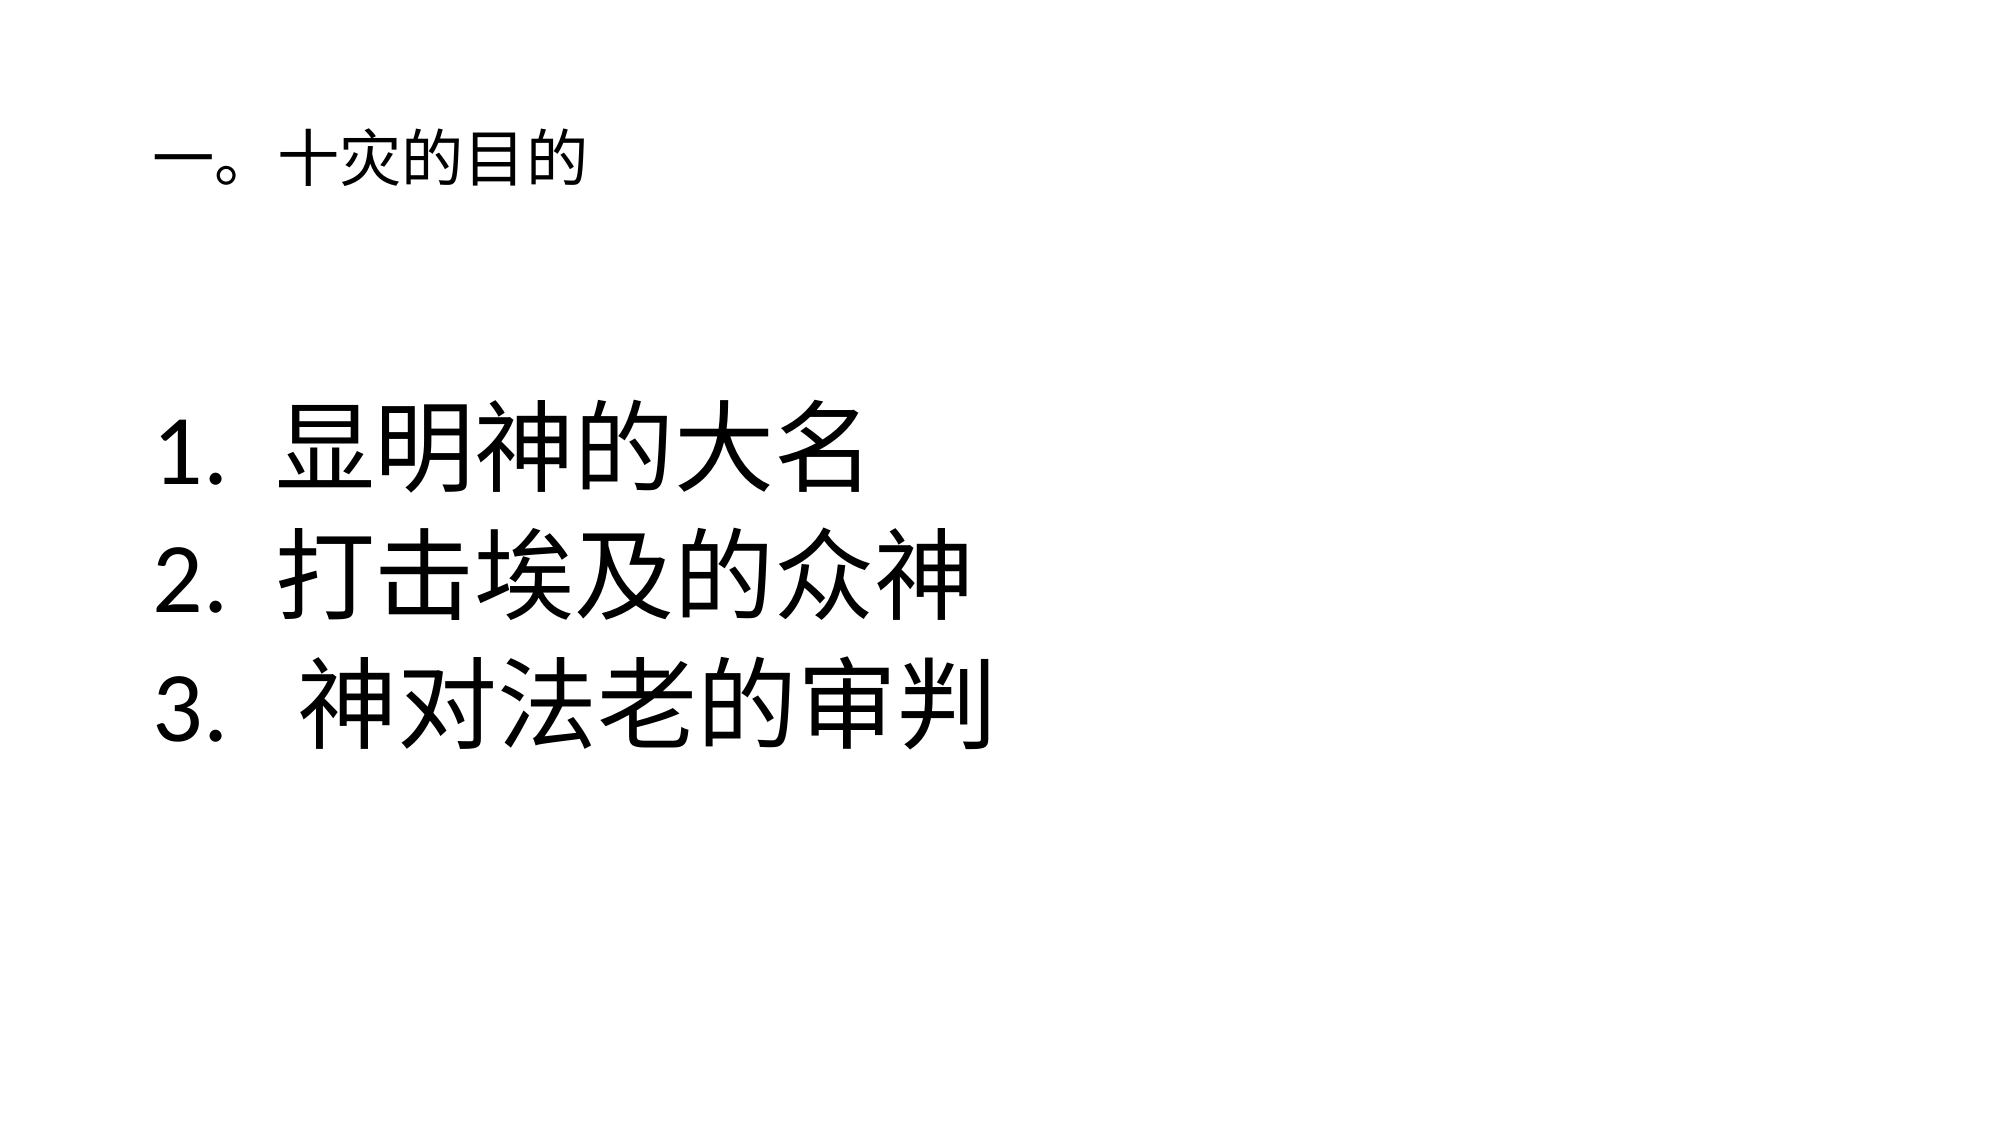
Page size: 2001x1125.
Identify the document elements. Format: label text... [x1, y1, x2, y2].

list 1. 显明神的大名 2. 打击埃及的众神 3. 神对法老的审判 [137, 299, 1863, 1014]
title 一。十灾的目的 [137, 59, 1863, 278]
